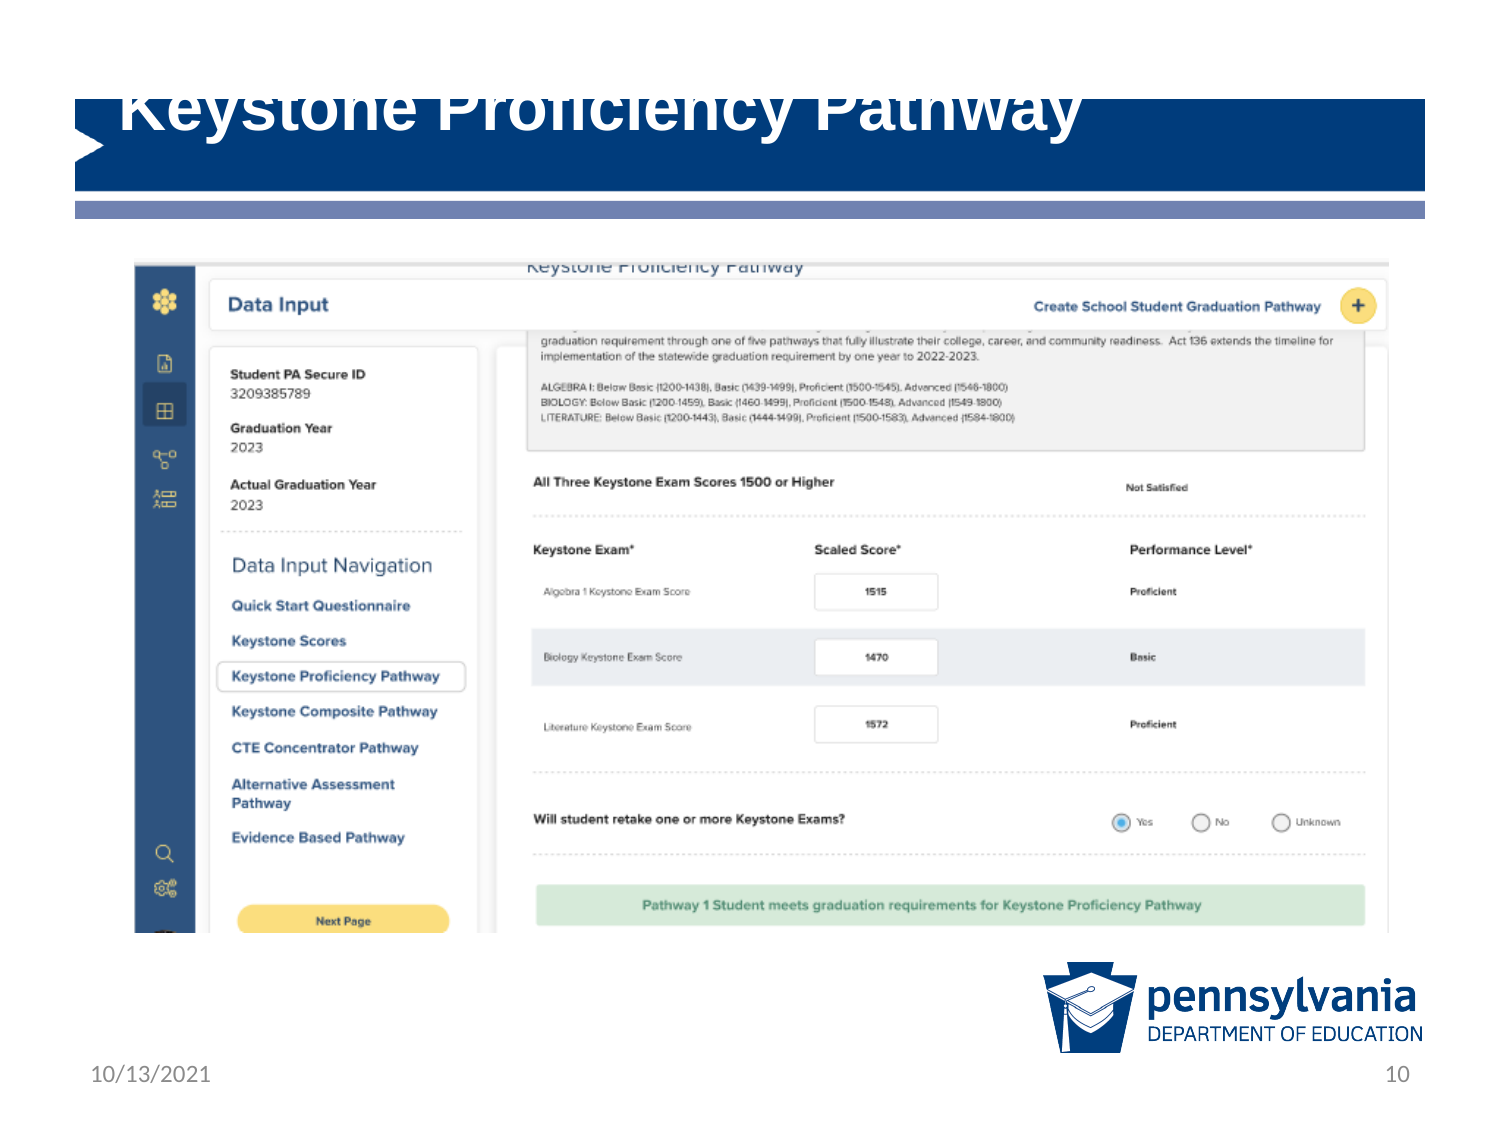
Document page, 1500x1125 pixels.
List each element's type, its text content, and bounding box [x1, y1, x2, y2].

picture [1043, 962, 1422, 1053]
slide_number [75, 1042, 425, 1103]
picture [134, 258, 1390, 933]
slide_number 10 [1074, 1042, 1425, 1103]
title Keystone Proficiency Pathway 2 [75, 50, 1500, 238]
